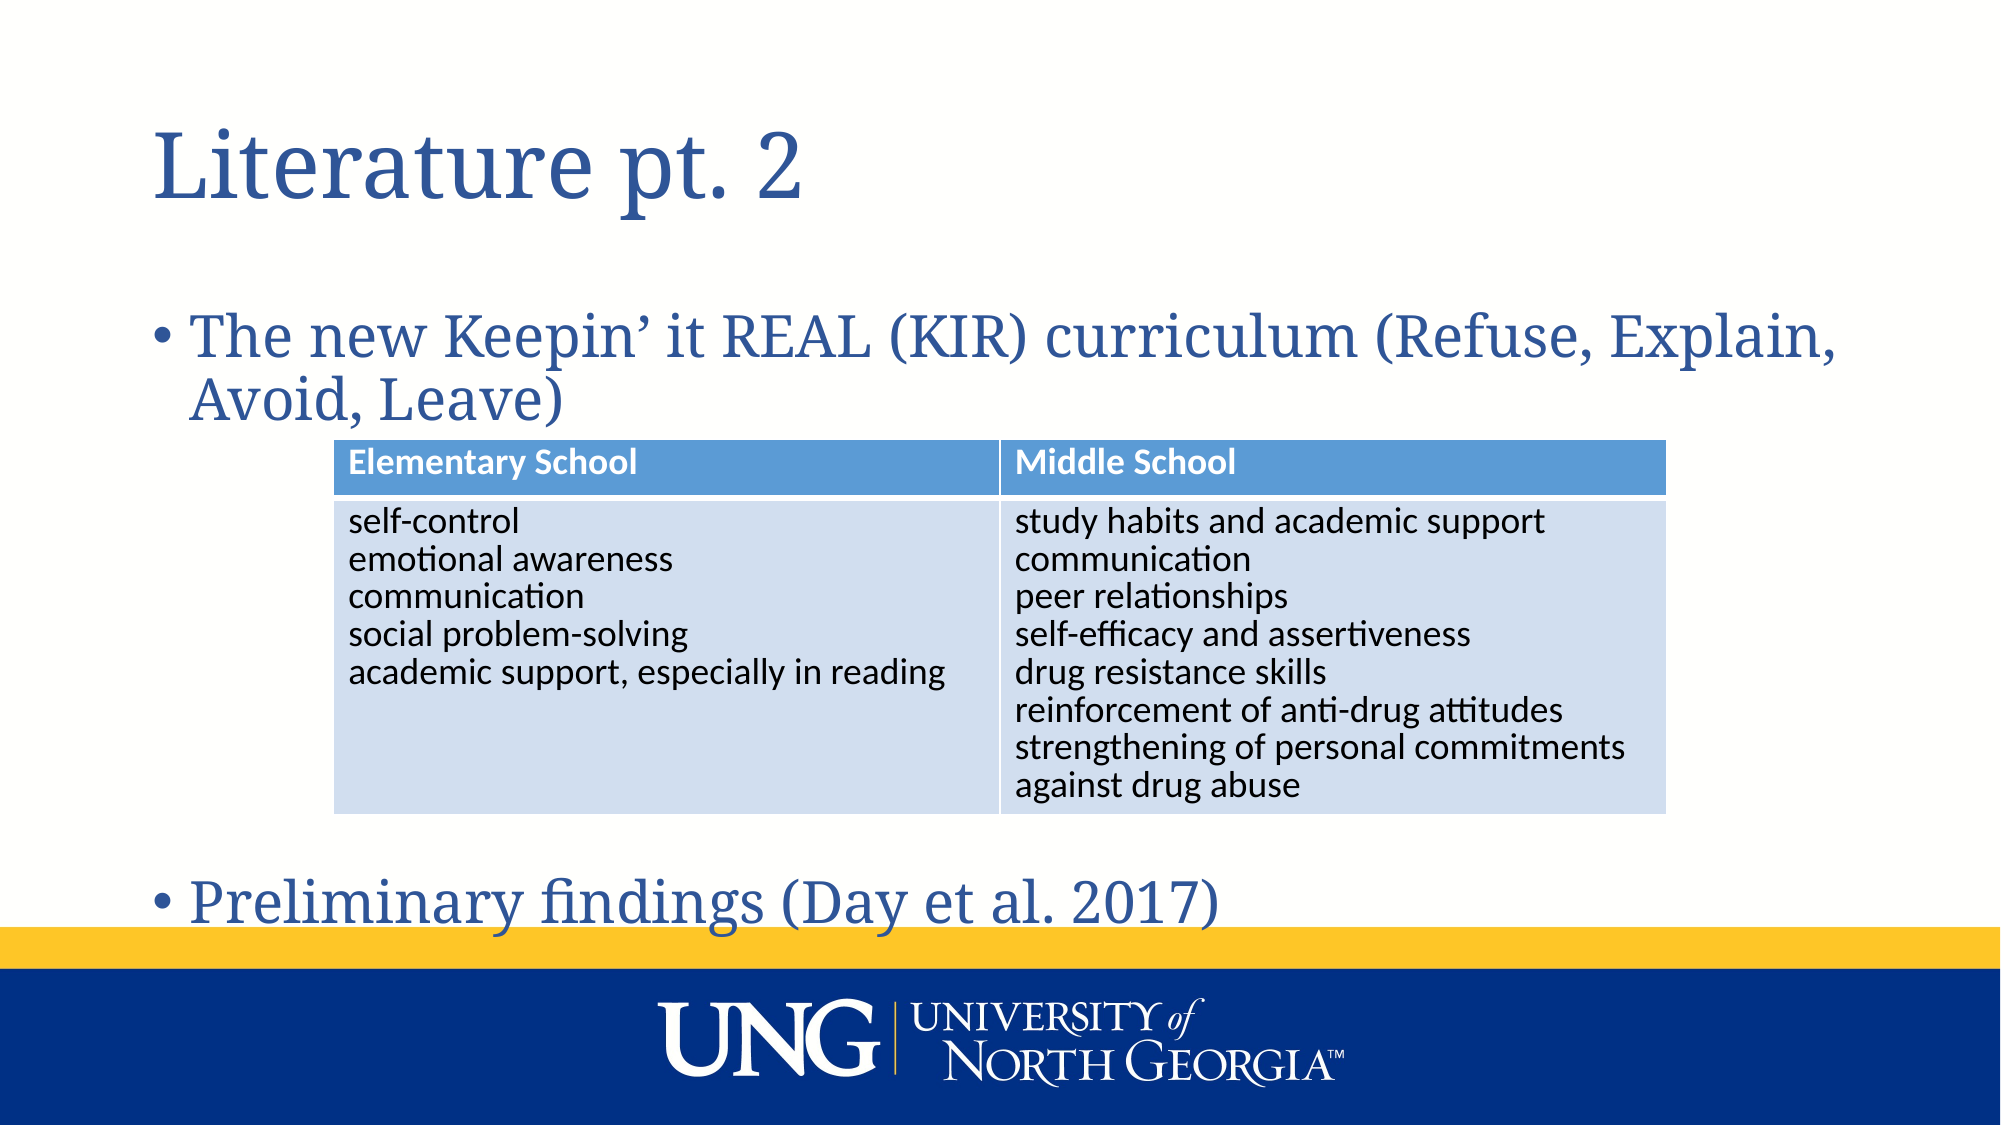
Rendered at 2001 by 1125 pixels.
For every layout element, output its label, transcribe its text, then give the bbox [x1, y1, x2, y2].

table_cell self-control emotional awareness communication social problem-solving academic support, especially in reading [334, 501, 999, 814]
table_cell study habits and academic support communication peer relationships self-efficacy and assertiveness drug resistance skills reinforcement of anti-drug attitudes strengthening of personal commitments against drug abuse [1001, 501, 1666, 814]
table_header Middle School [1001, 440, 1666, 495]
title Literature pt. 2 [137, 59, 1863, 278]
table_header Elementary School [334, 440, 999, 495]
picture [0, 0, 2001, 1125]
list The new Keepin’ it REAL (KIR) curriculum (Refuse, Explain, Avoid, Leave) Preliminary findings (Day et al. 2017) [137, 299, 1863, 1014]
